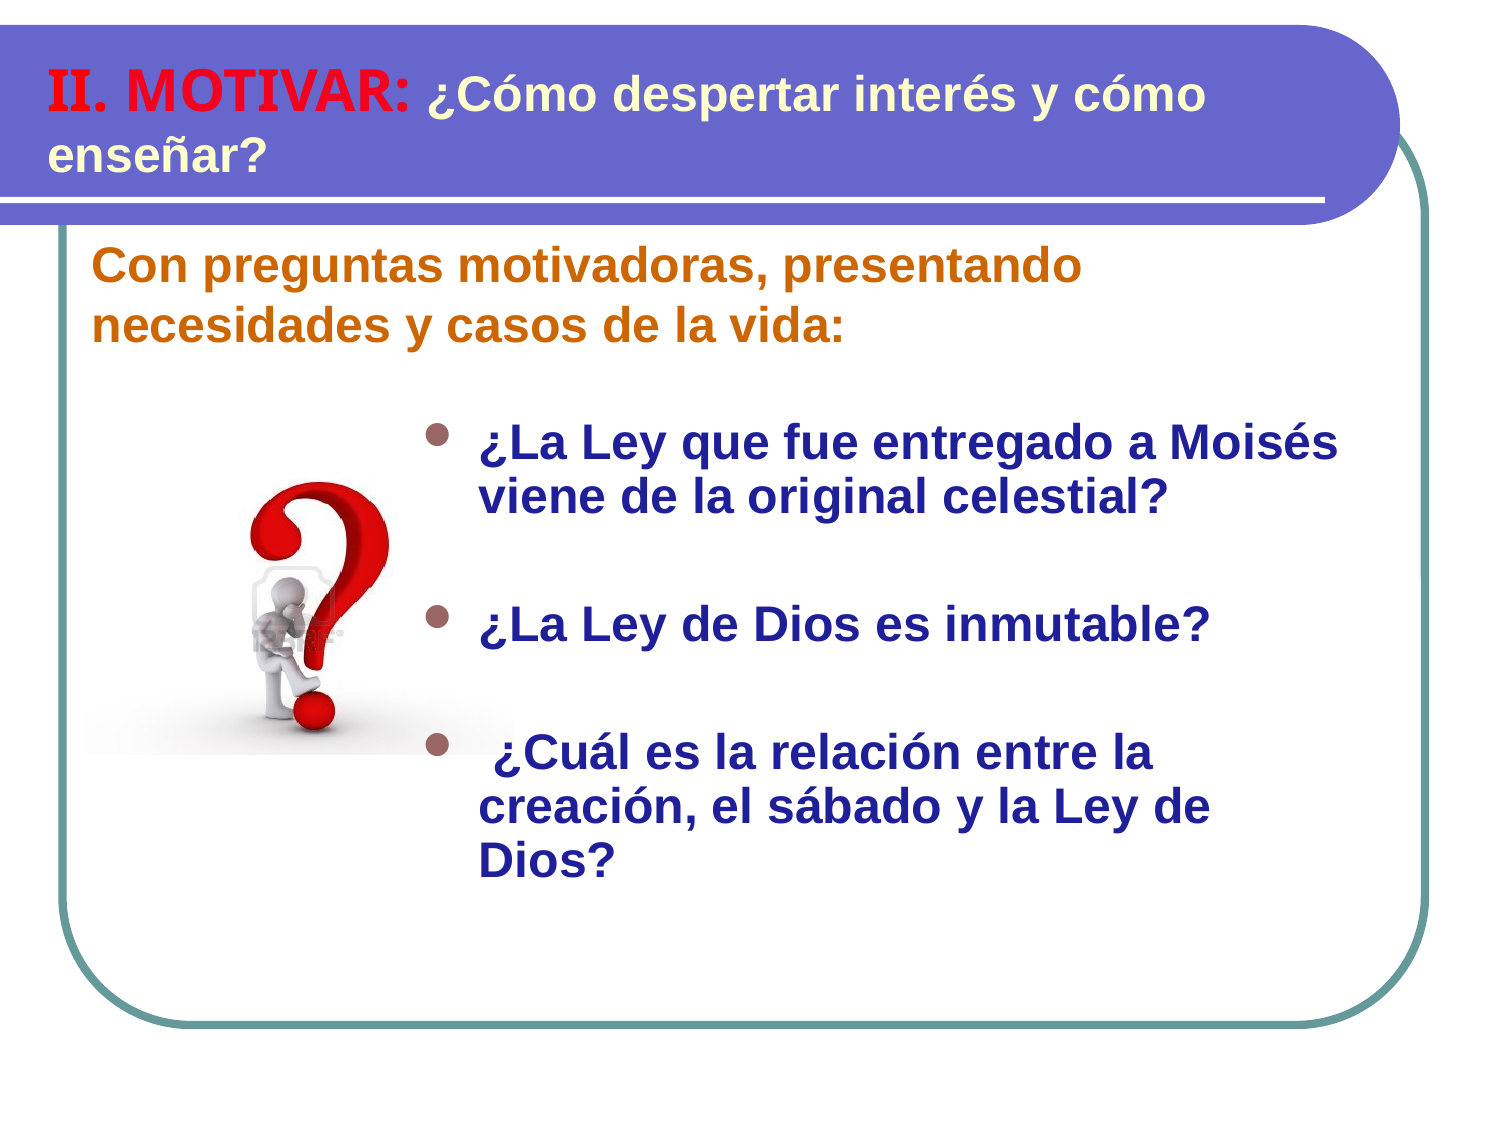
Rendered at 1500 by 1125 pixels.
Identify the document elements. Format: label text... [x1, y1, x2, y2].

picture [84, 461, 514, 755]
title II. MOTIVAR: ¿Cómo despertar interés y cómo enseñar? [31, 42, 1348, 193]
text_box Con preguntas motivadoras, presentando necesidades y casos de la vida: [76, 225, 1326, 360]
list ¿La Ley que fue entregado a Moisés viene de la original celestial? ¿La Ley de Dios es inmutable? ¿Cuál es la relación entre la creación, el sábado y la Ley de Dios? [407, 408, 1377, 988]
